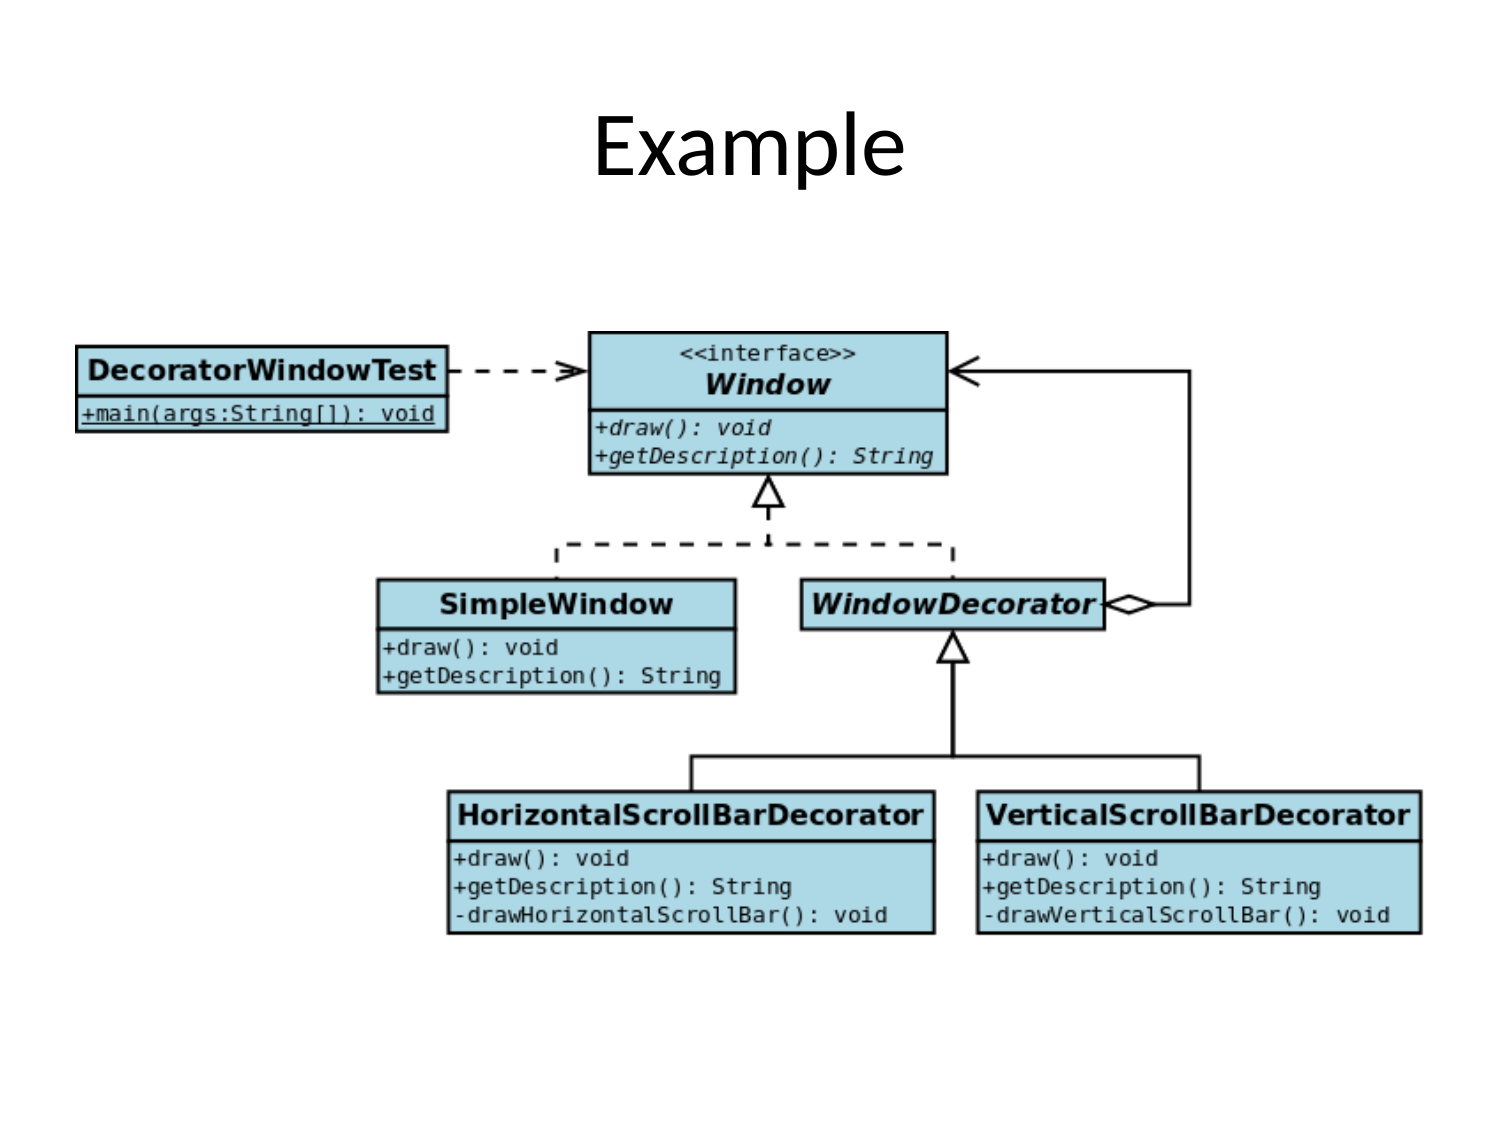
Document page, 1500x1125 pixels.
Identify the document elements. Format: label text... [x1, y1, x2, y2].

title Example [75, 45, 1425, 233]
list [74, 330, 1426, 937]
